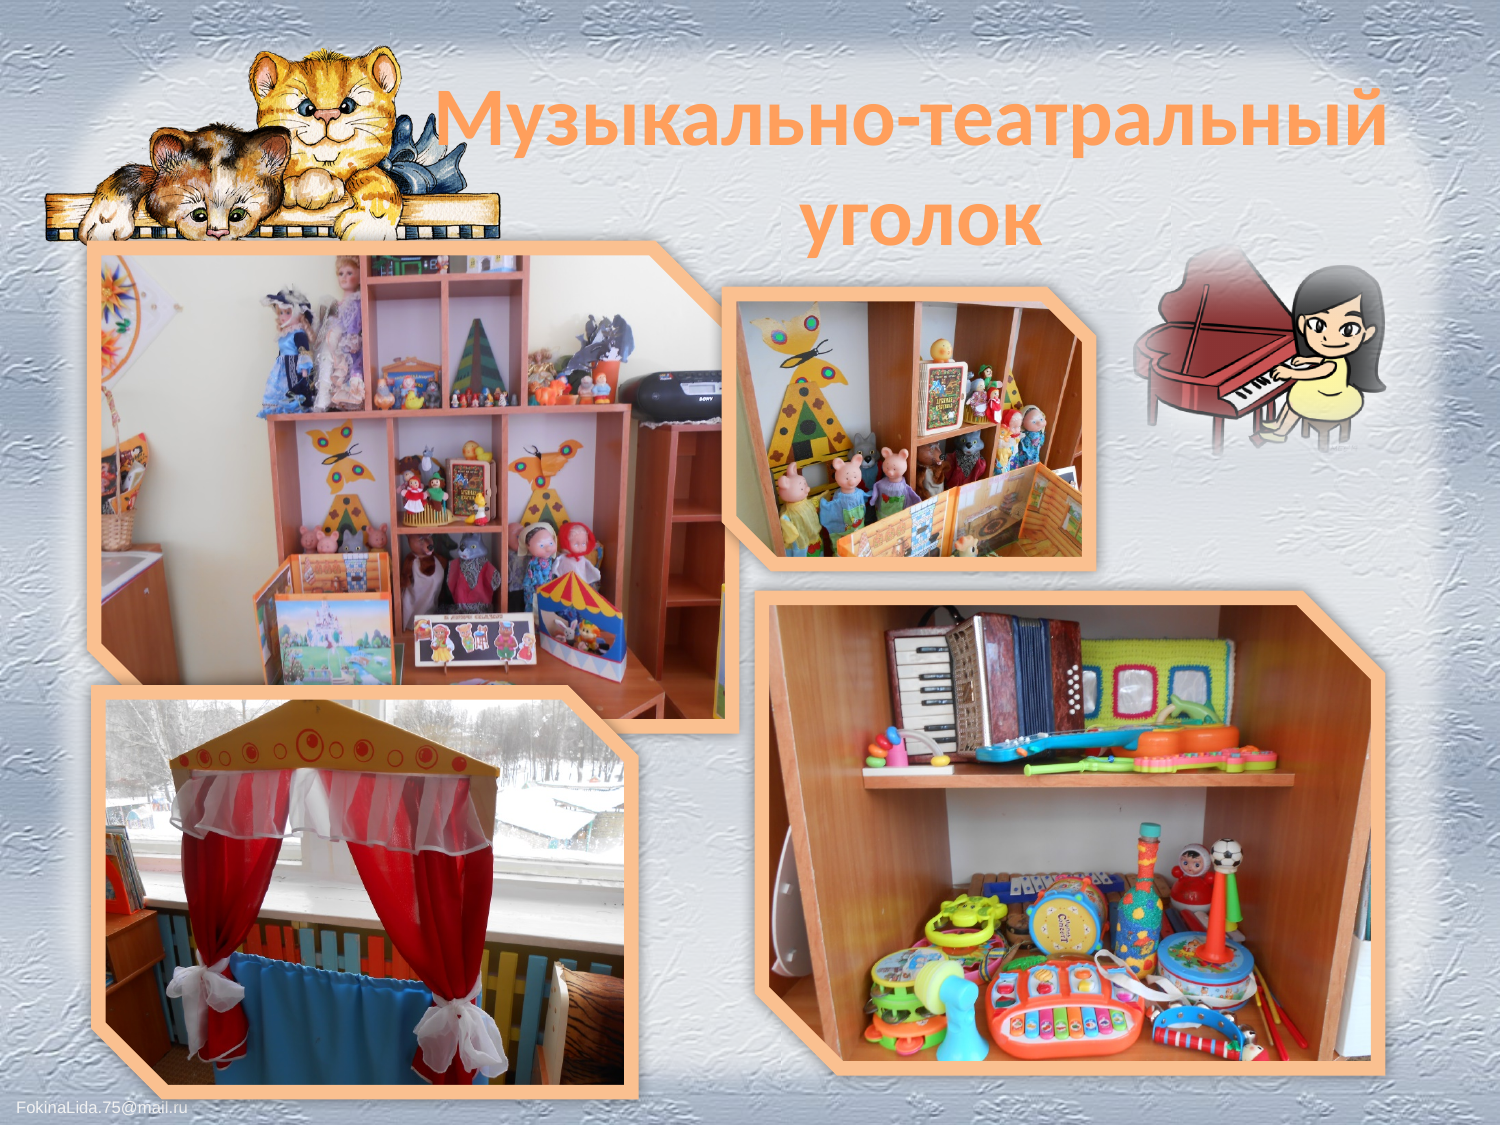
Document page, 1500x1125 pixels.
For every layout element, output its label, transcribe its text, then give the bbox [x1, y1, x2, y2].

picture [0, 0, 1500, 1125]
text_box Музыкально-театральный уголок [360, 54, 1483, 270]
